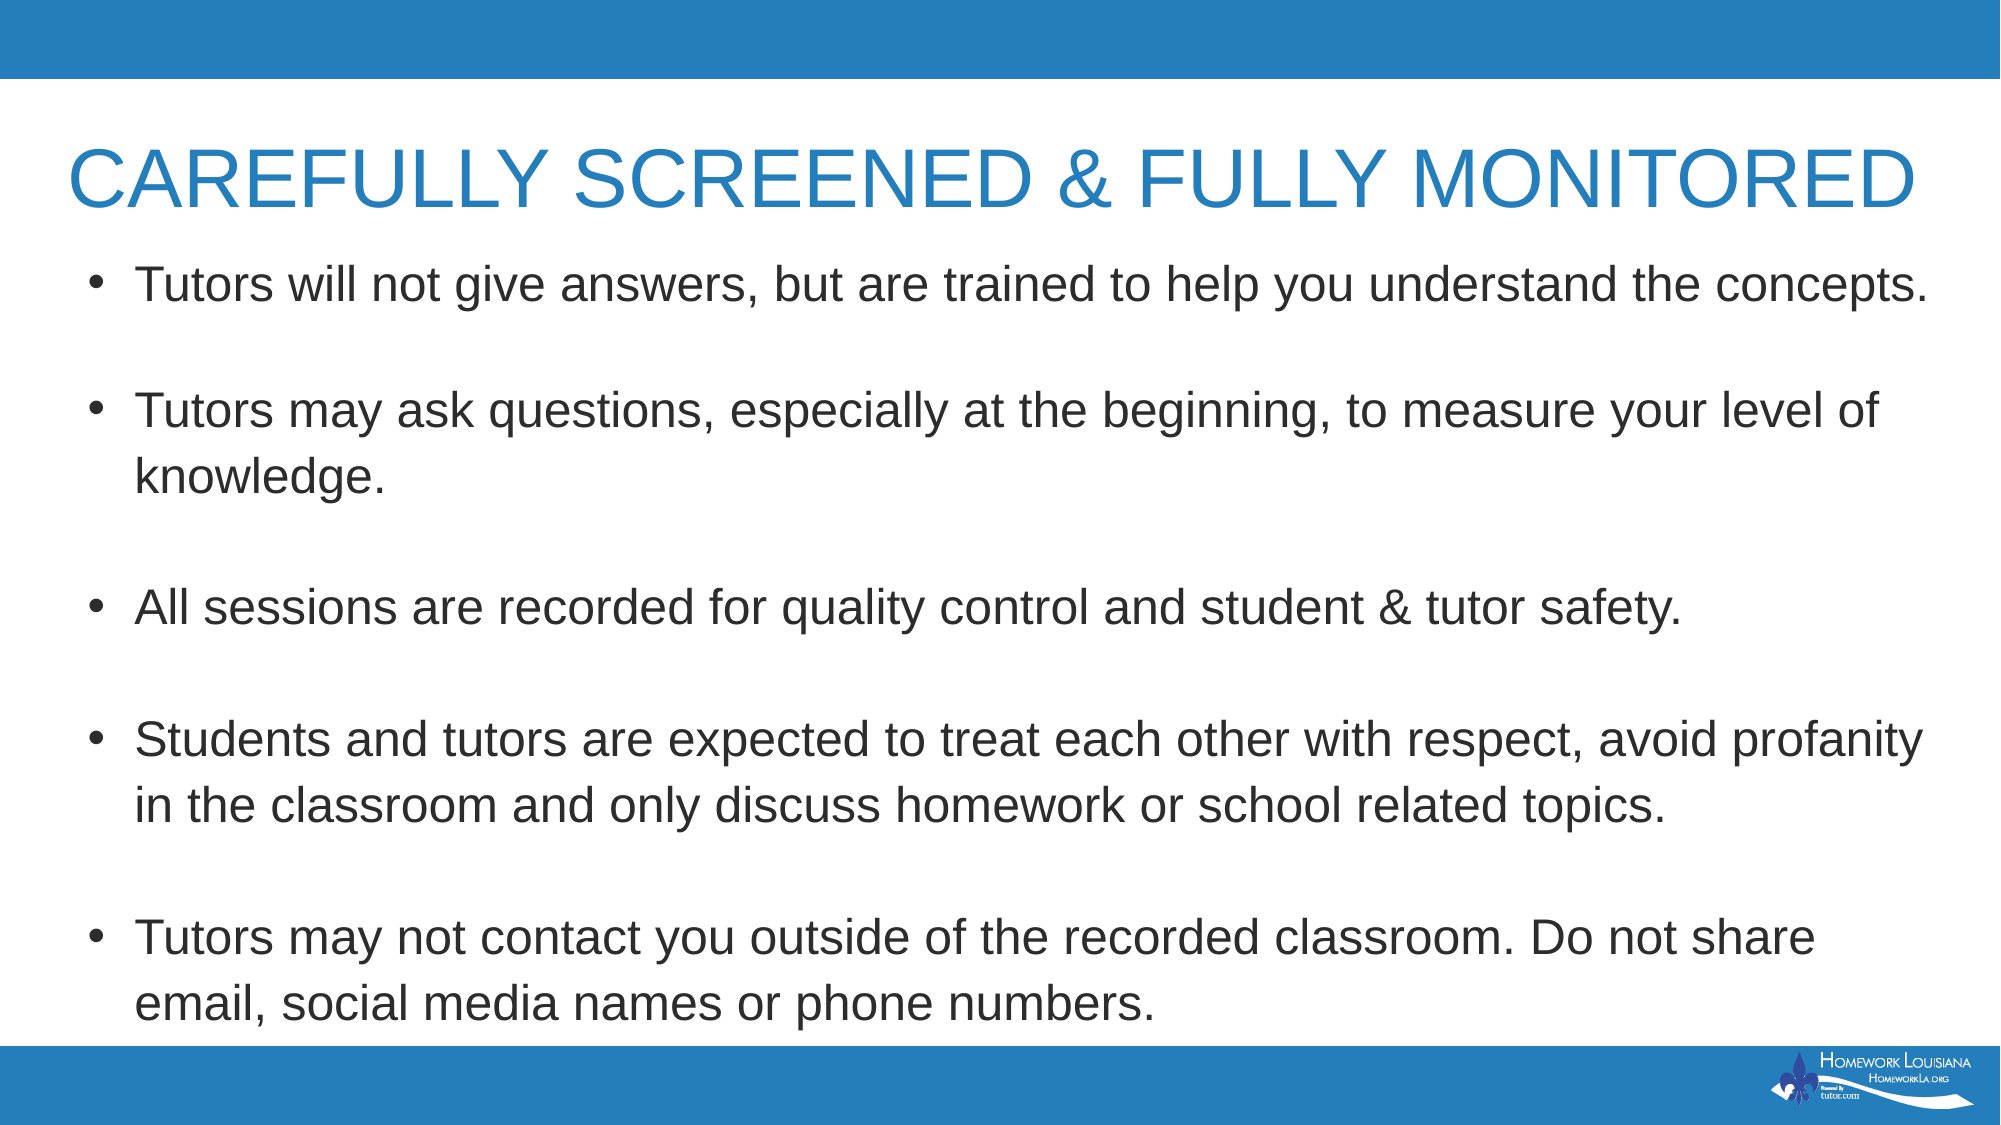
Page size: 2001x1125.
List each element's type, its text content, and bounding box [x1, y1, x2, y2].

text_box [0, 78, 2000, 1047]
title Carefully screened & fully monitored [52, 131, 1948, 280]
picture [1771, 1047, 1974, 1110]
text_box [0, 1047, 2000, 1125]
text_box [0, 0, 2000, 78]
text_box Tutors will not give answers, but are trained to help you understand the concepts. Tutors may ask questions, especially at the beginning, to measure your level of knowledge. All sessions are recorded for quality control and student & tutor safety. Students and tutors are expected to treat each other with respect, avoid profanity in the classroom and only discuss homework or school related topics. Tutors may not contact you outside of the recorded classroom. Do not share email, social media names or phone numbers. [72, 243, 1948, 1099]
